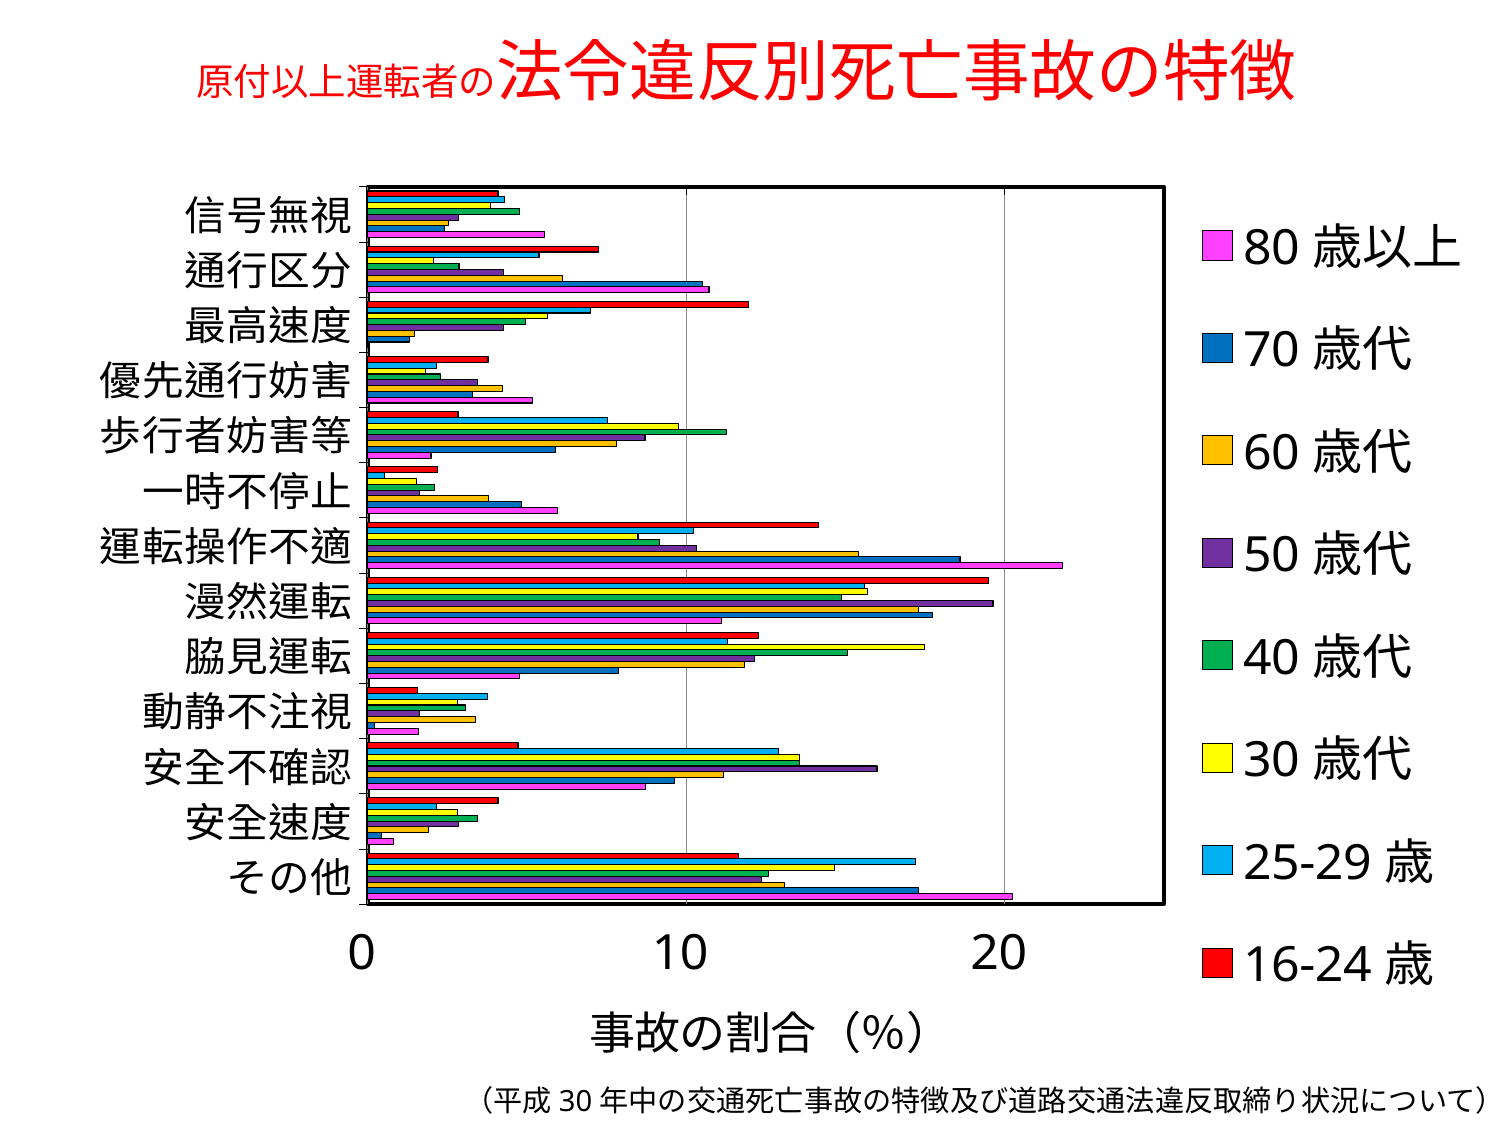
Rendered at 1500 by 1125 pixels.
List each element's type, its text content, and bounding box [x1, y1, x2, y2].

title 原付以上運転者の法令違反別死亡事故の特徴 [0, 0, 1494, 138]
text_box （平成30年中の交通死亡事故の特徴及び道路交通法違反取締り状況について） [449, 1074, 1500, 1125]
chart [29, 172, 1494, 1076]
